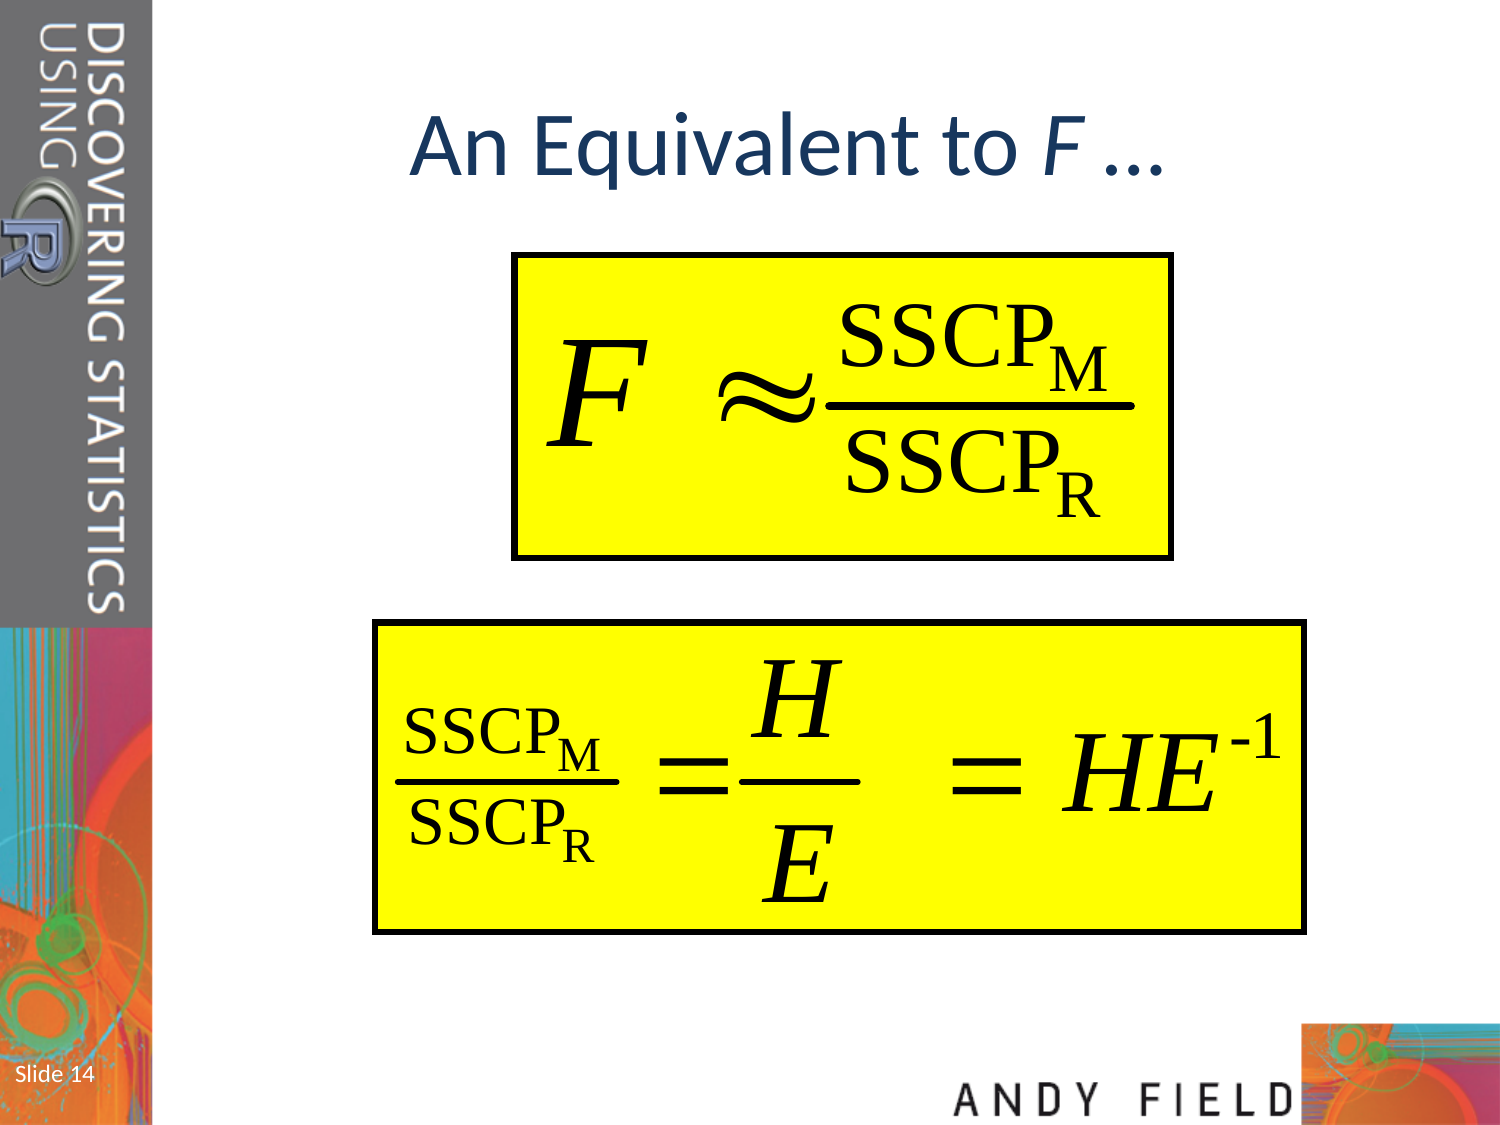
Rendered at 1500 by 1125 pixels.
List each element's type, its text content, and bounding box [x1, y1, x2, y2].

title An Equivalent to F … [152, 45, 1425, 233]
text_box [377, 625, 1302, 929]
picture [0, 0, 1500, 1125]
slide_number Slide 14 [0, 1042, 141, 1103]
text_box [517, 257, 1168, 555]
